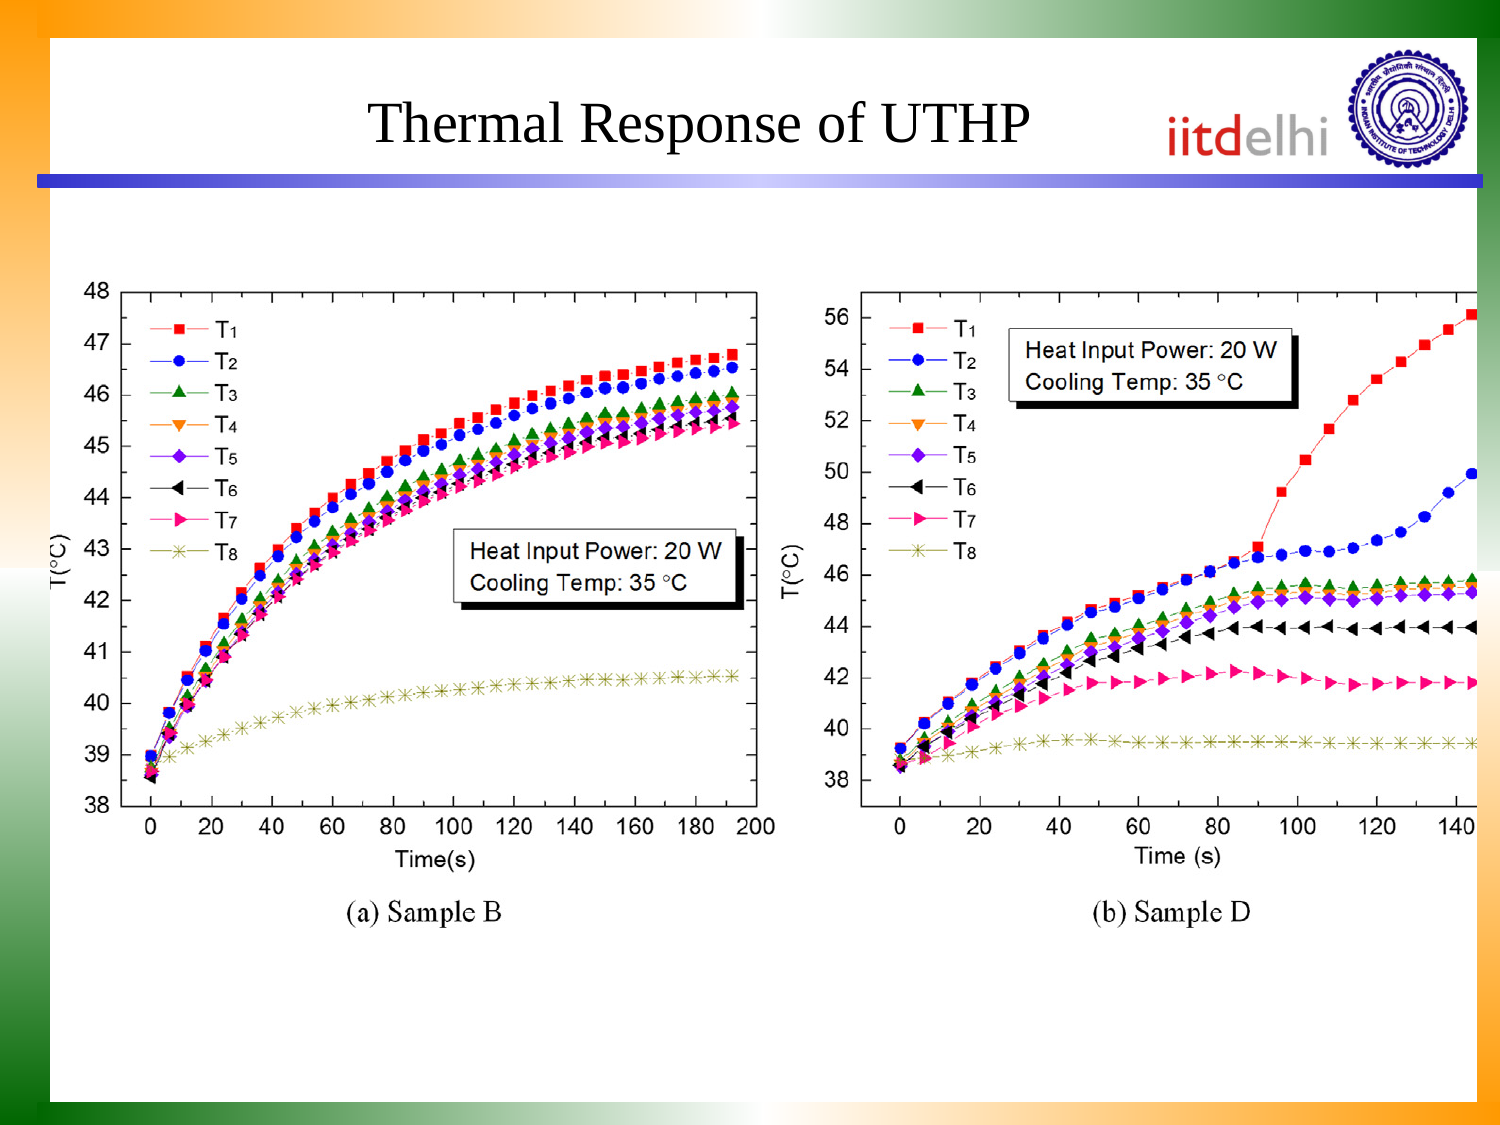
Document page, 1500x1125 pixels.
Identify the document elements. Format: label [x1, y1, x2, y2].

text_box [0, 0, 1500, 1125]
